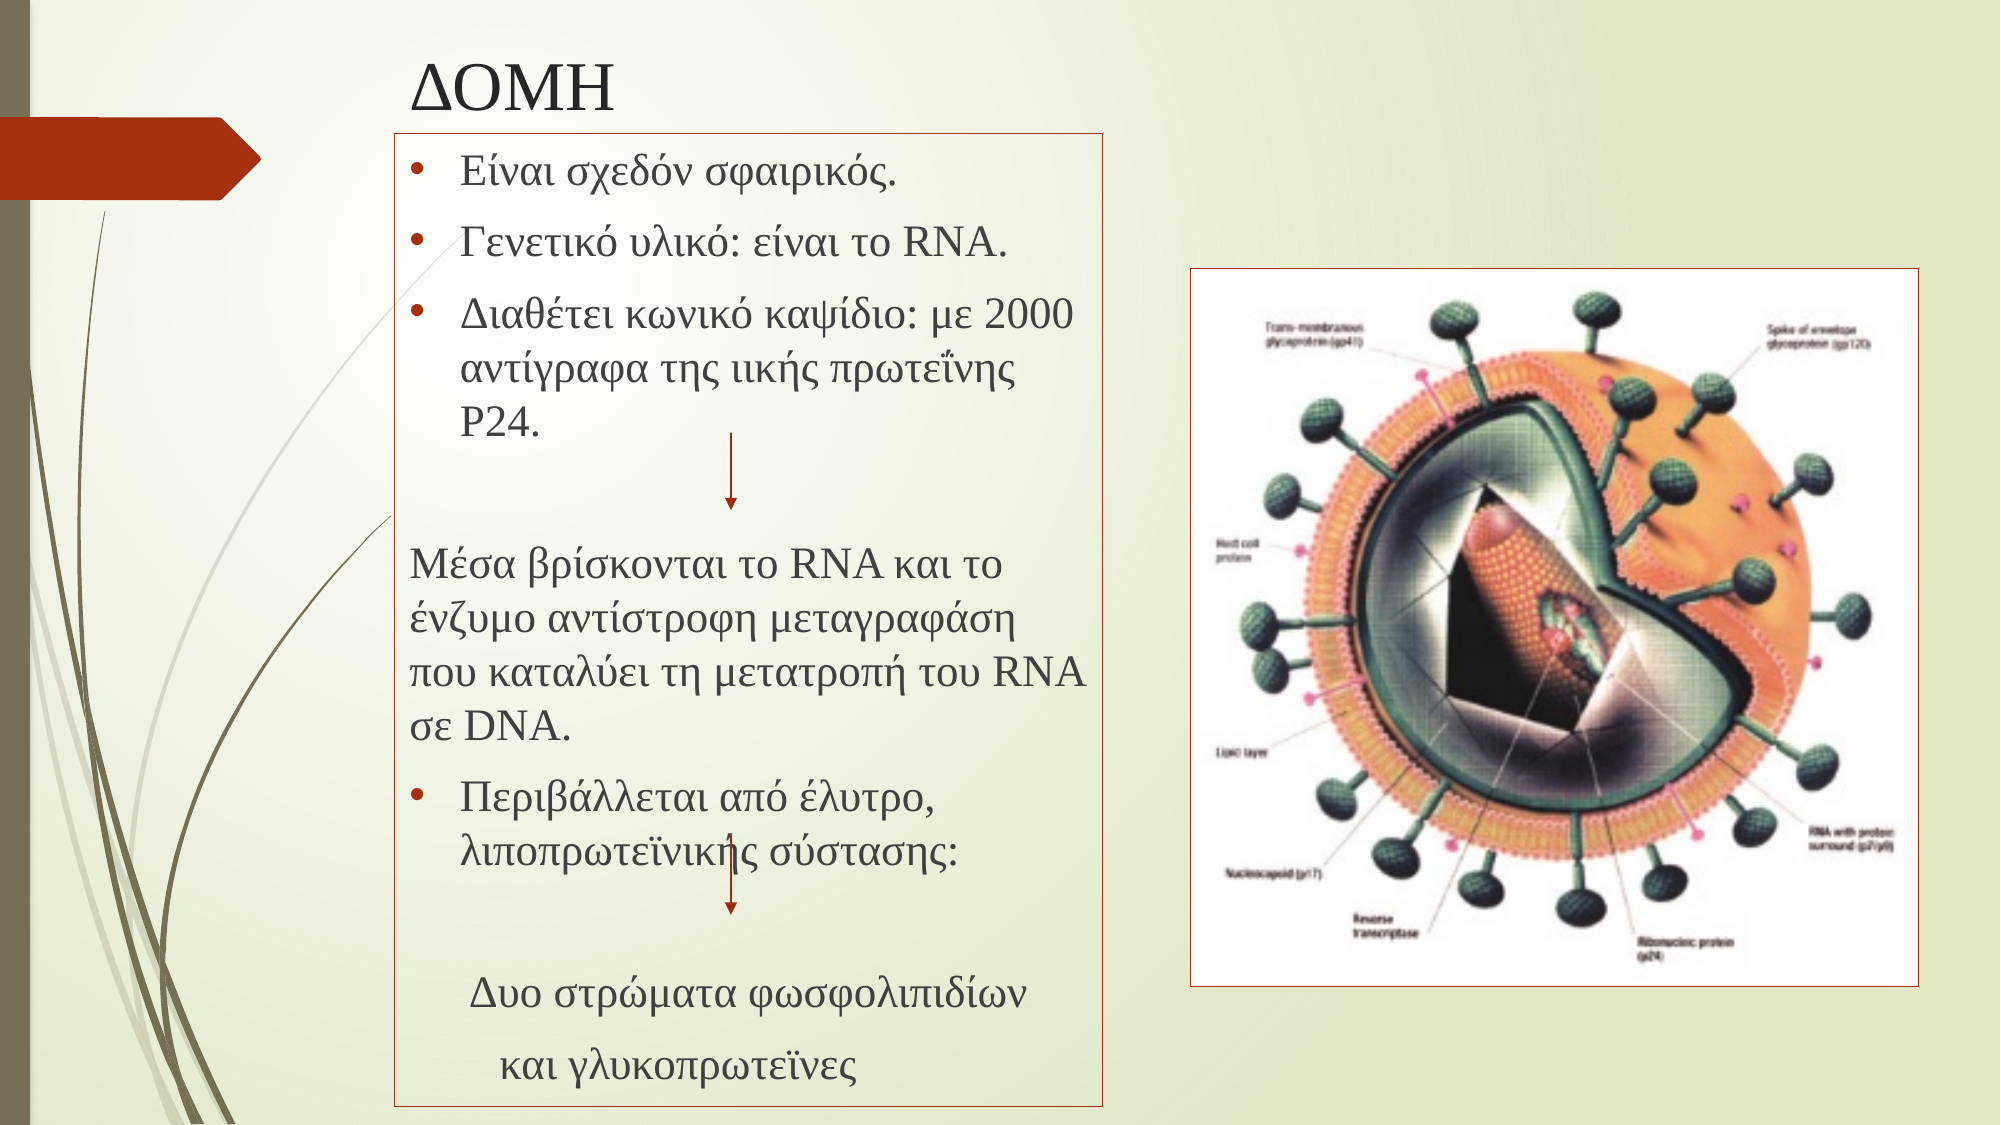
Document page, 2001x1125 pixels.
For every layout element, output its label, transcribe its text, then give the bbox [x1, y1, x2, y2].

list Είναι σχεδόν σφαιρικός. Γενετικό υλικό: είναι το RNA. Διαθέτει κωνικό καψίδιο: με 2000 αντίγραφα της ιικής πρωτεΐνης P24. Μέσα βρίσκονται το RNA και το ένζυμο αντίστροφη μεταγραφάση που καταλύει τη μετατροπή του RNA σε DNA. Περιβάλλεται από έλυτρο, λιποπρωτεϊνικής σύστασης: Δυο στρώματα φωσφολιπιδίων και γλυκοπρωτεϊνες [394, 133, 1103, 1107]
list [1190, 267, 1919, 987]
title ΔΟΜΗ [394, 32, 637, 133]
